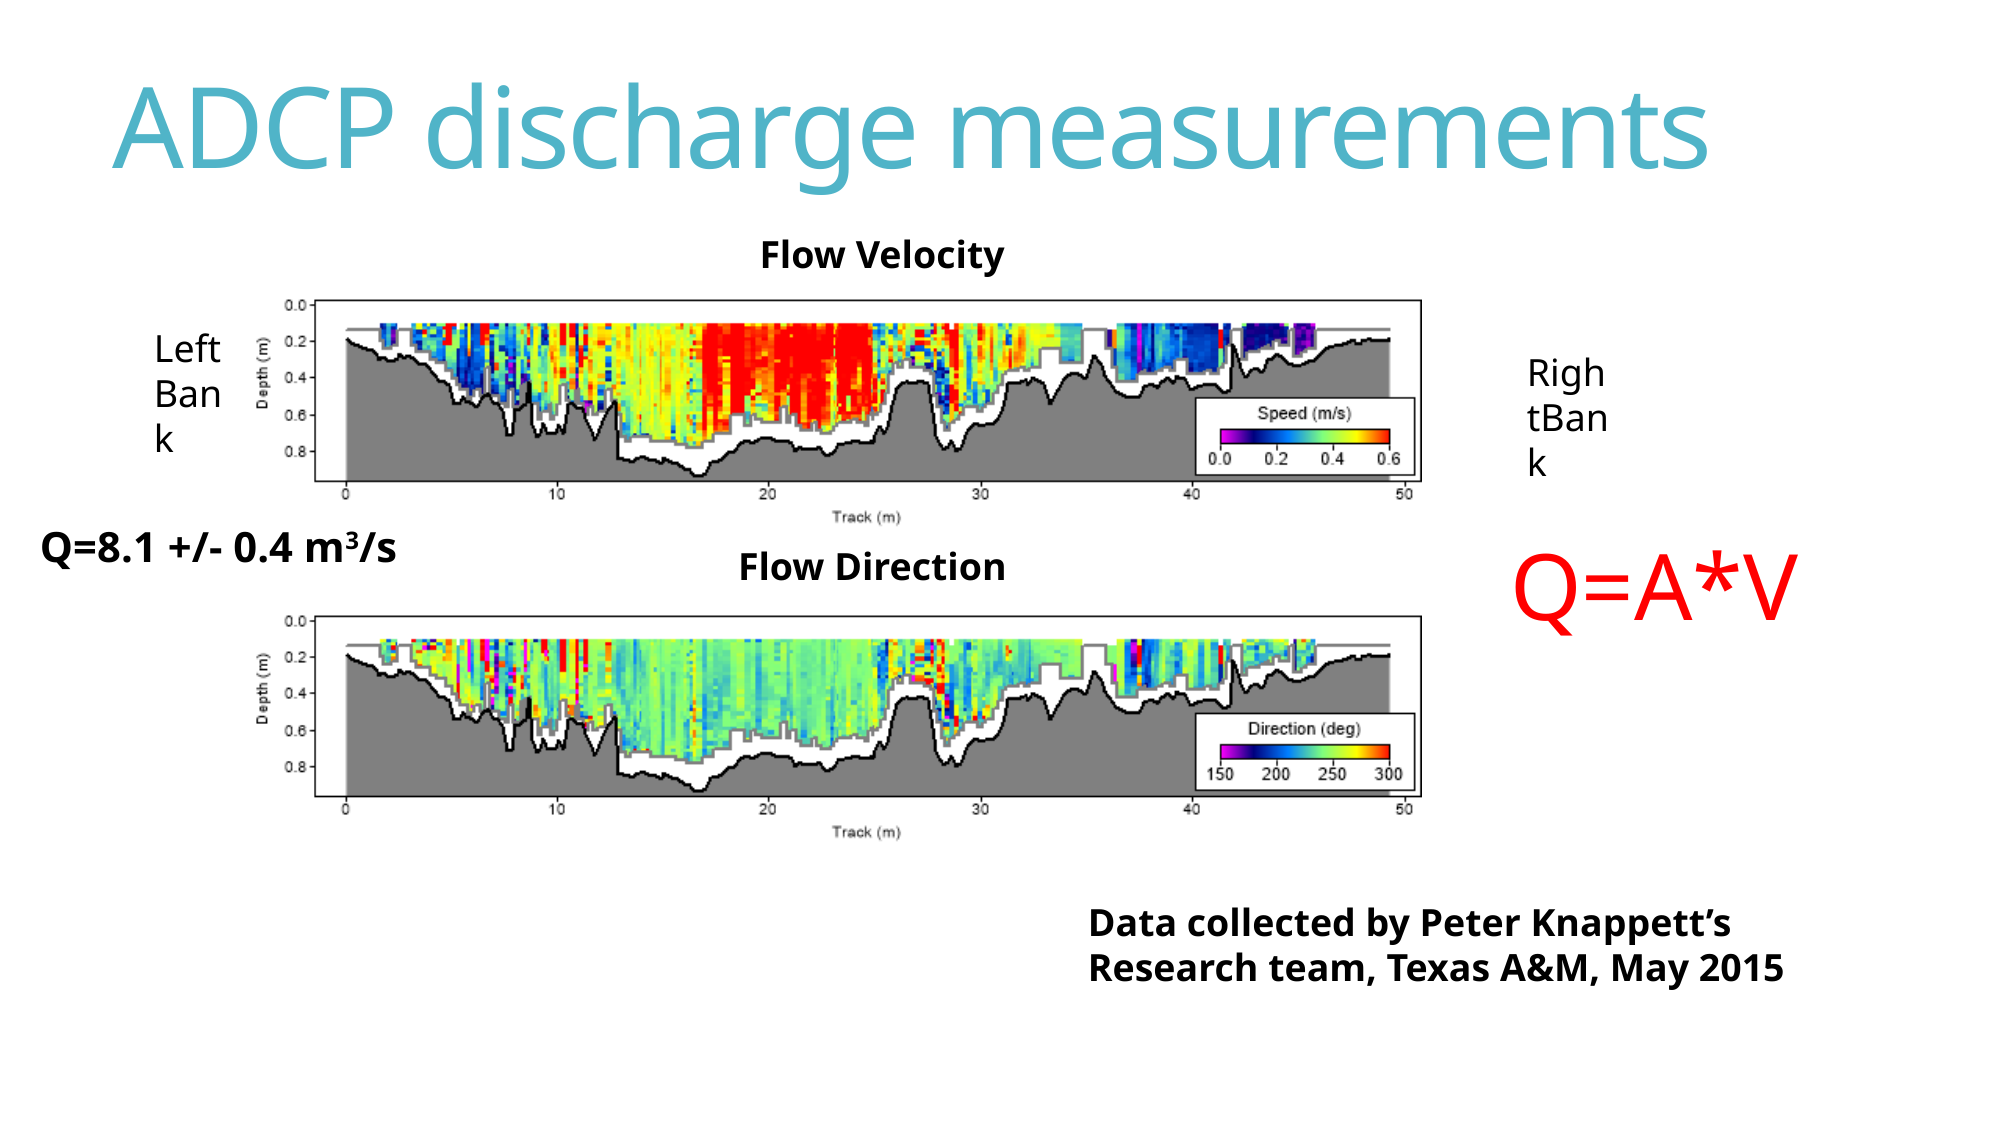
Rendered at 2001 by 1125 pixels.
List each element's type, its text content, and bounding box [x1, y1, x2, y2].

text_box RightBank [1512, 342, 1626, 491]
text_box Q=A*V [1495, 521, 1838, 646]
text_box ADCP discharge measurements [98, 69, 1866, 342]
picture [252, 292, 1422, 528]
text_box Flow Direction [723, 535, 1022, 595]
text_box Flow Velocity [744, 223, 1020, 284]
text_box Data collected by Peter Knappett’s Research team, Texas A&M, May 2015 [1073, 891, 1847, 997]
text_box Left Bank [138, 342, 252, 468]
picture [252, 607, 1422, 843]
text_box Q=8.1 +/- 0.4 m3/s [25, 512, 412, 578]
